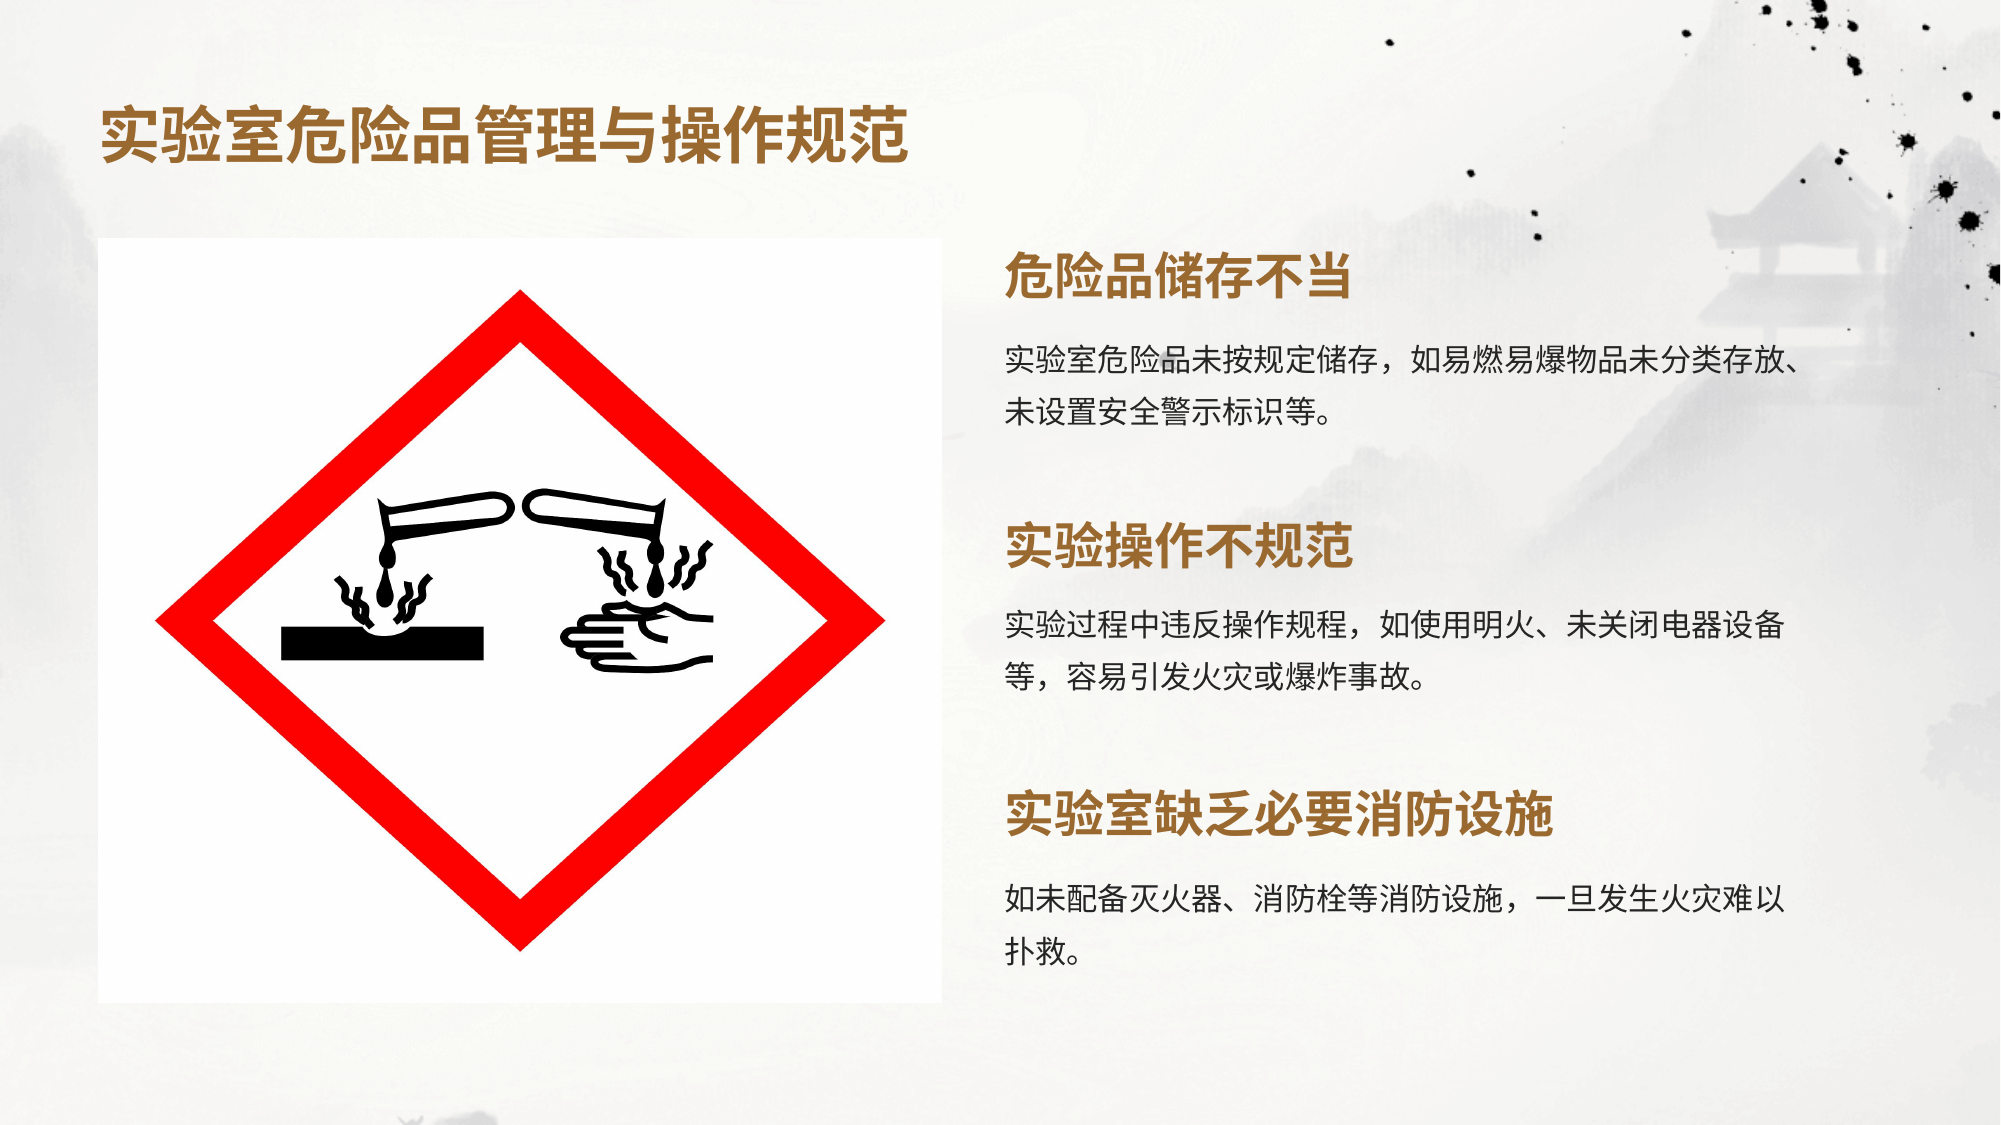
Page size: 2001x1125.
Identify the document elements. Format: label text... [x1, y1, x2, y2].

text_box 实验室危险品未按规定储存，如易燃易爆物品未分类存放、未设置安全警示标识等。 [985, 315, 1817, 464]
text_box 危险品储存不当 [985, 238, 1817, 313]
text_box 实验室缺乏必要消防设施 [985, 782, 1817, 852]
text_box 实验室危险品管理与操作规范 [78, 43, 1922, 194]
text_box 实验操作不规范 [985, 512, 1817, 584]
text_box 实验过程中违反操作规程，如使用明火、未关闭电器设备等，容易引发火灾或爆炸事故。 [985, 584, 1817, 726]
picture [0, 0, 2001, 1125]
text_box 如未配备灭火器、消防栓等消防设施，一旦发生火灾难以扑救。 [985, 855, 1817, 1003]
